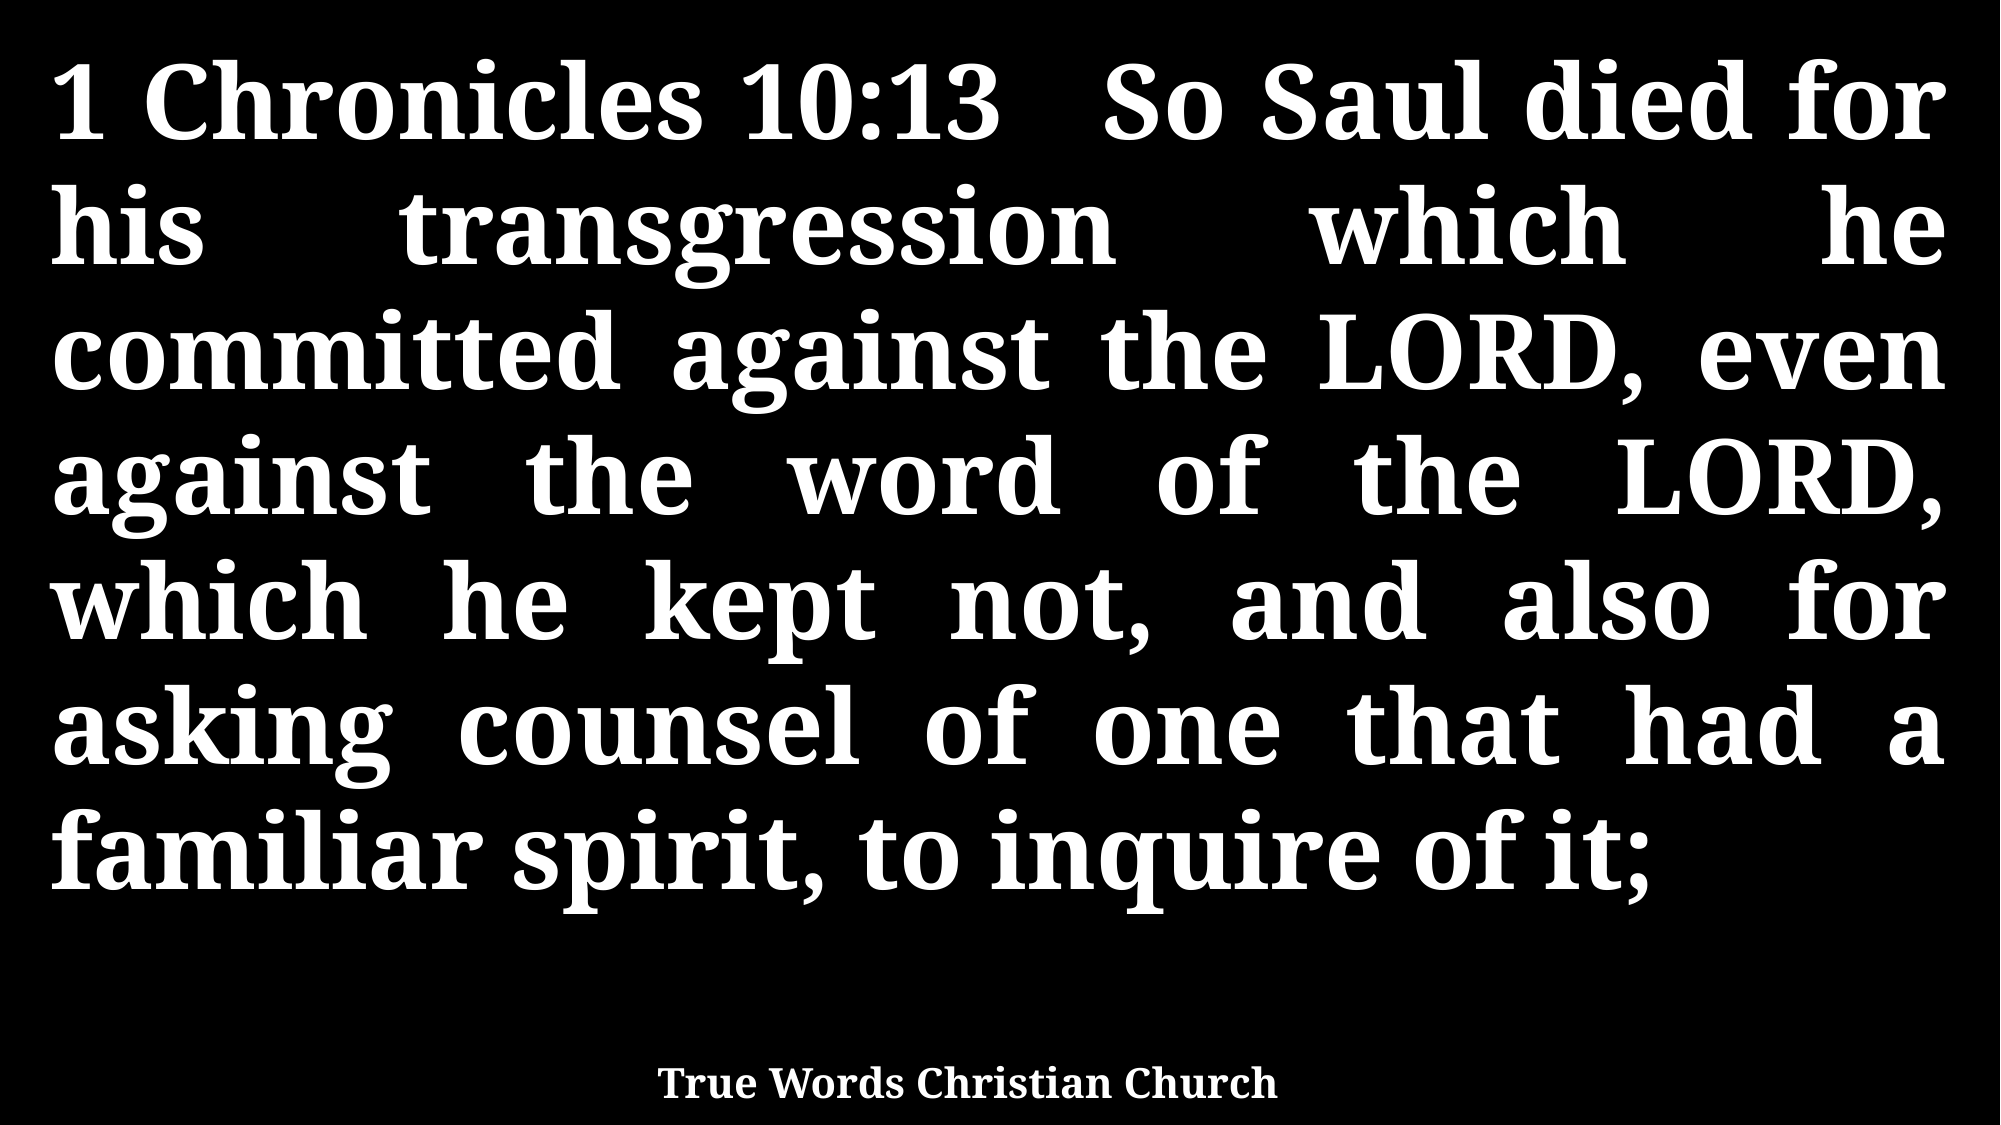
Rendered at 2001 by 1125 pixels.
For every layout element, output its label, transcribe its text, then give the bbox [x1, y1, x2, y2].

text_box 1 Chronicles 10:13 So Saul died for his transgression which he committed against the LORD, even against the word of the LORD, which he kept not, and also for asking counsel of one that had a familiar spirit, to inquire of it; [35, 28, 1965, 918]
text_box True Words Christian Church [642, 1049, 1294, 1114]
